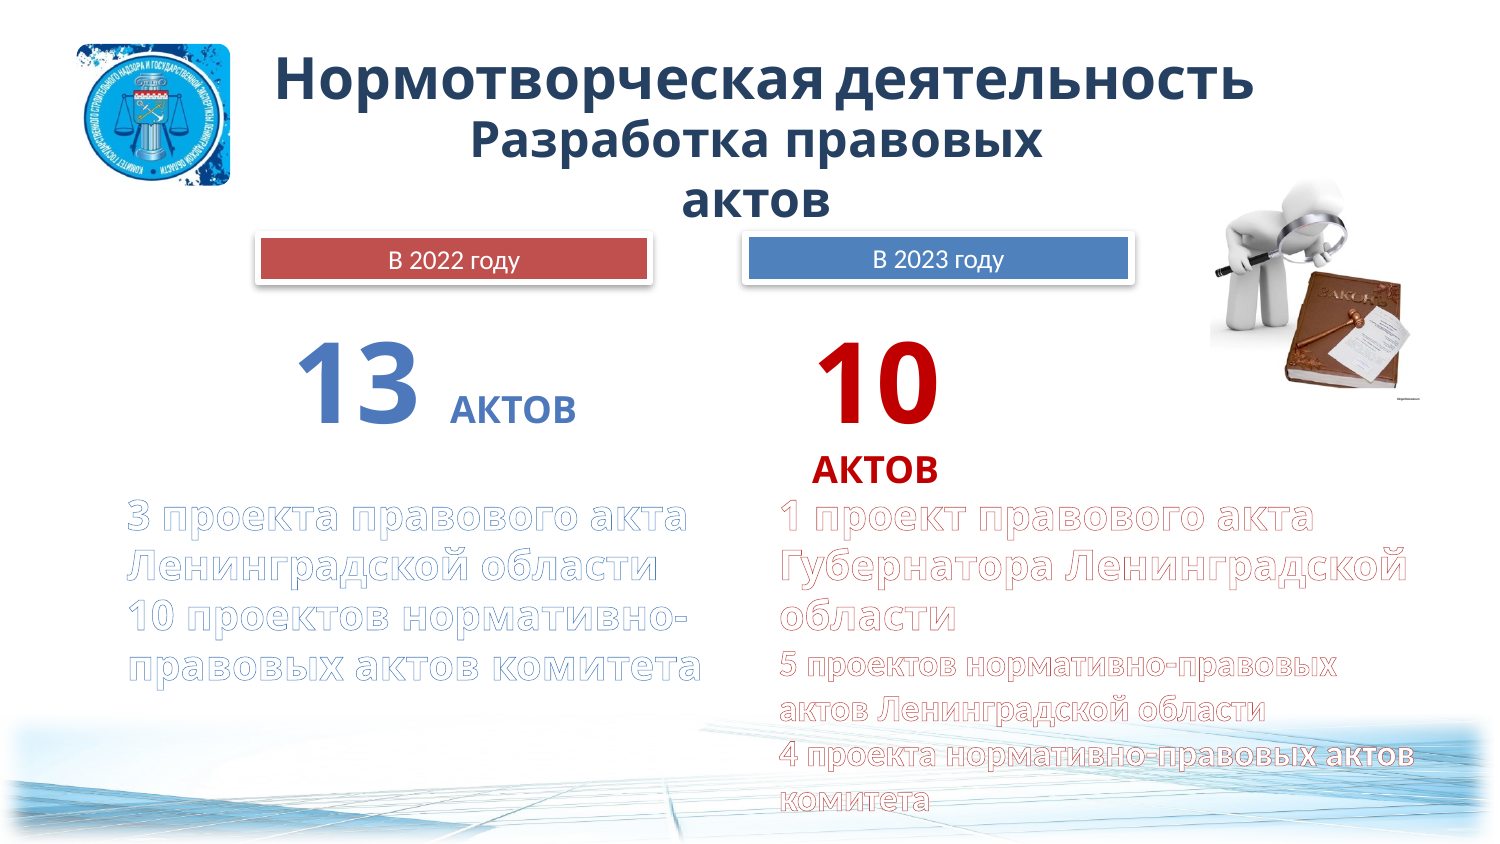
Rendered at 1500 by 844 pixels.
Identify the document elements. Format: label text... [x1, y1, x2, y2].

title Разработка правовых актов [395, 136, 1118, 199]
picture [0, 713, 1494, 844]
text_box 1 проект правового акта Губернатора Ленинградской области 5 проектов нормативно-правовых актов Ленинградской области 4 проекта нормативно-правовых актов комитета [764, 480, 1445, 712]
subtitle В 2022 году [255, 231, 653, 285]
text_box В 2023 году [742, 231, 1135, 285]
text_box 10 актов [797, 303, 1069, 480]
text_box Нормотворческая деятельность [251, 33, 1278, 119]
picture [76, 43, 231, 186]
text_box 13 актов [277, 303, 609, 454]
text_box 3 проекта правового акта Ленинградской области 10 проектов нормативно-правовых актов комитета [112, 480, 741, 696]
picture [222, 43, 231, 52]
picture [202, 48, 207, 57]
picture [1210, 161, 1421, 403]
